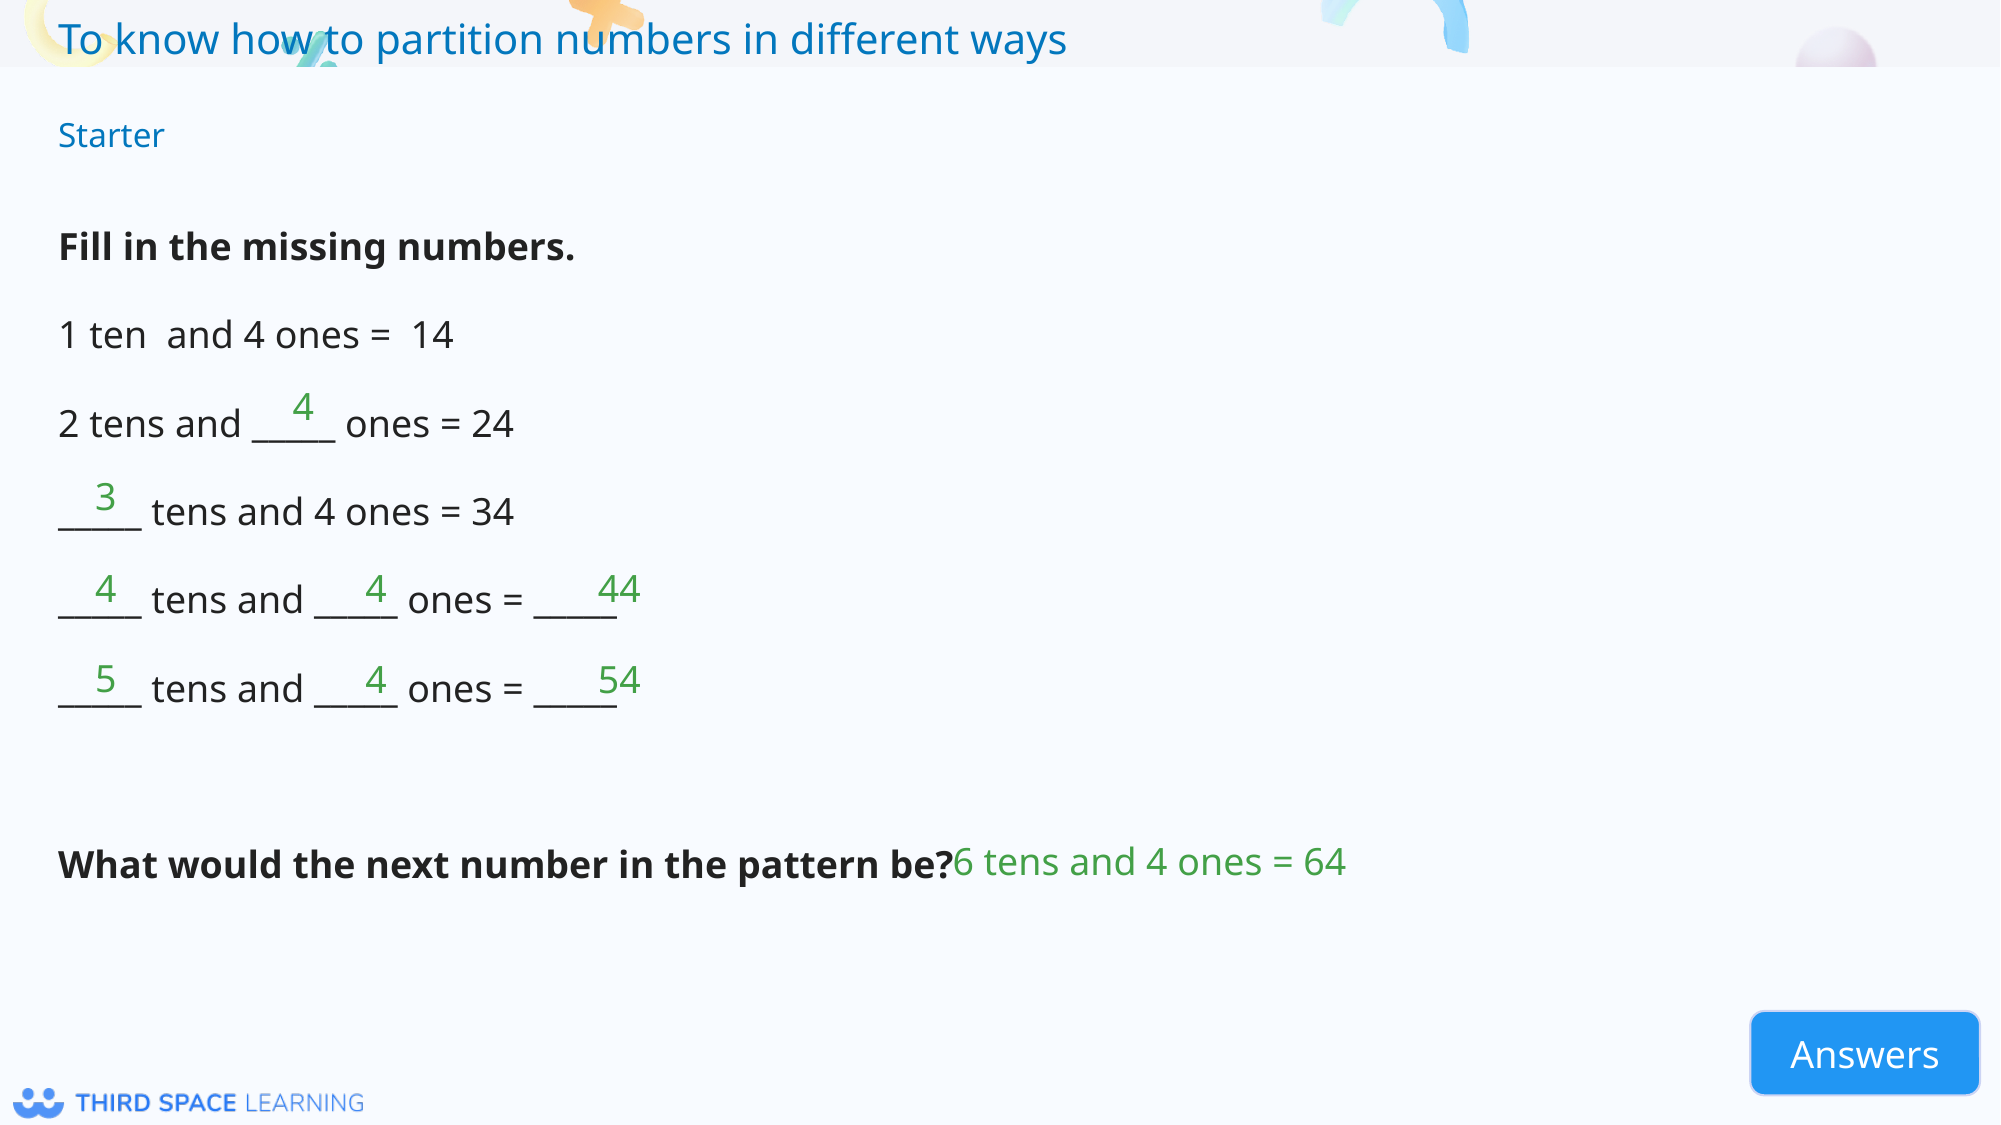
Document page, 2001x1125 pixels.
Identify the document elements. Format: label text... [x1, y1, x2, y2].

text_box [56, 352, 669, 701]
picture [13, 1088, 365, 1119]
text_box Answers [1750, 1010, 1981, 1096]
text_box 6 tens and 4 ones = 64 [937, 807, 1475, 890]
picture [0, 0, 2000, 67]
list Starter [43, 107, 489, 177]
list Fill in the missing numbers. 1 ten and 4 ones = 14 2 tens and _____ ones = 24 _____ tens and 4 ones = 34 _____ tens and _____ ones = _____ _____ tens and _____ ones = _____ What would the next number in the pattern be? [43, 192, 1969, 900]
